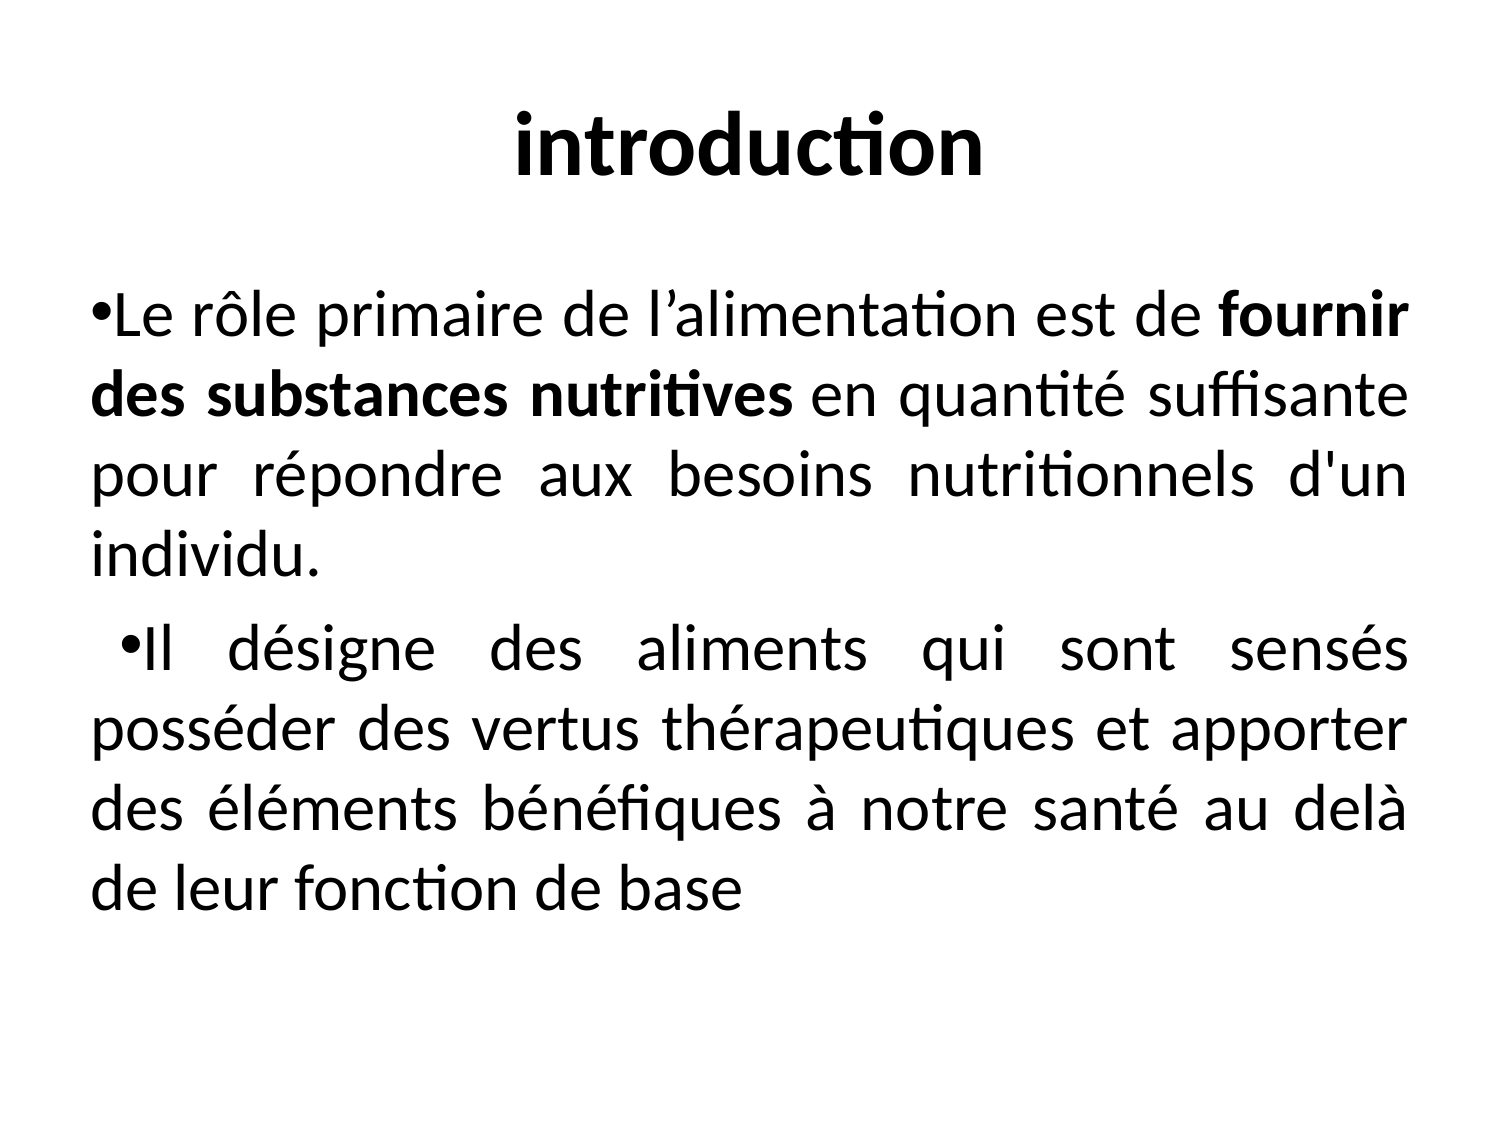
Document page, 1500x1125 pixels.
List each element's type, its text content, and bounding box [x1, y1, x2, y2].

title introduction [75, 45, 1425, 233]
list Le rôle primaire de l’alimentation est de fournir des substances nutritives en quantité suffisante pour répondre aux besoins nutritionnels d'un individu. Il désigne des aliments qui sont sensés posséder des vertus thérapeutiques et apporter des éléments bénéfiques à notre santé au delà de leur fonction de base [75, 262, 1425, 1005]
